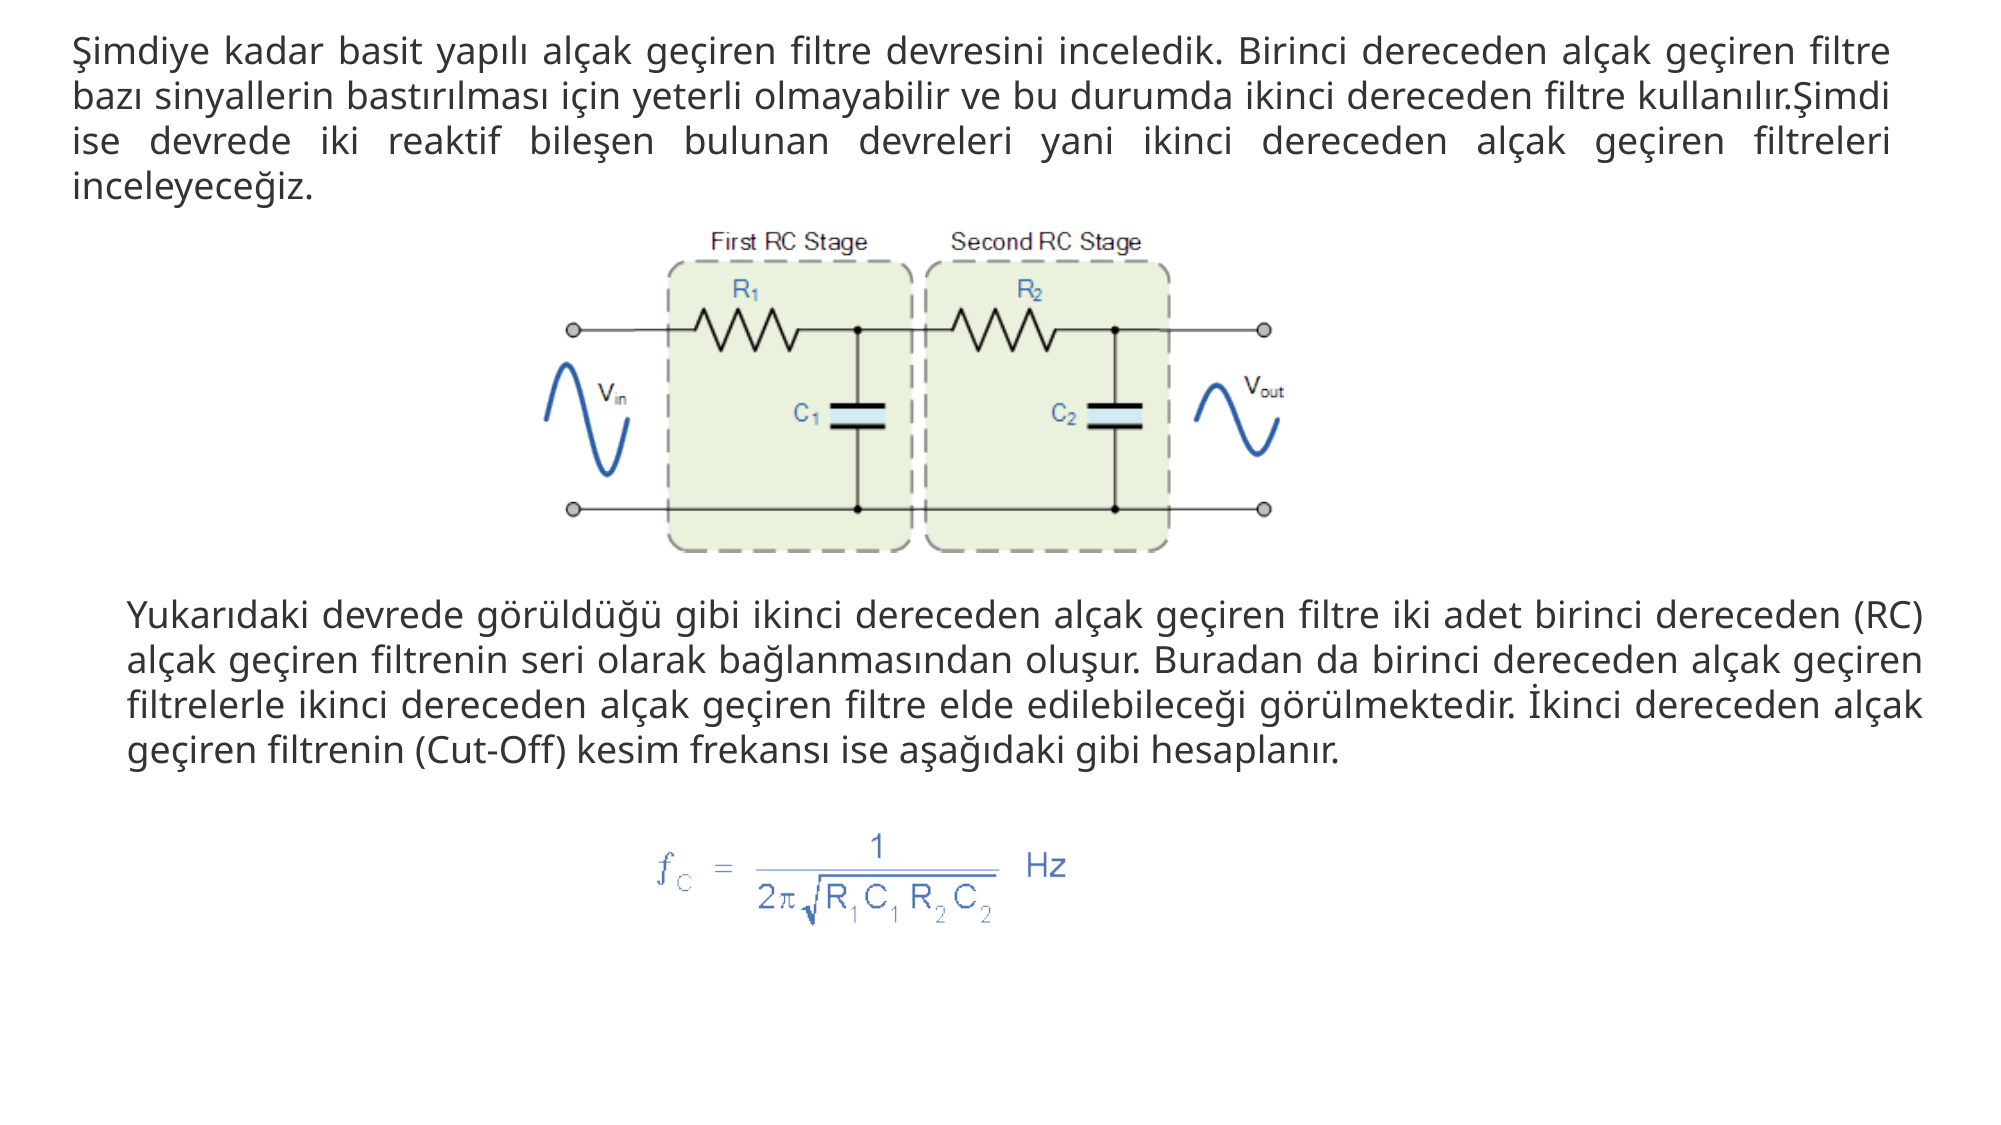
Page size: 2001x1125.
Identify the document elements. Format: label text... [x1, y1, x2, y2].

text_box Şimdiye kadar basit yapılı alçak geçiren filtre devresini inceledik. Birinci dereceden alçak geçiren filtre bazı sinyallerin bastırılması için yeterli olmayabilir ve bu durumda ikinci dereceden filtre kullanılır.Şimdi ise devrede iki reaktif bileşen bulunan devreleri yani ikinci dereceden alçak geçiren filtreleri inceleyeceğiz. [57, 19, 1908, 214]
picture [651, 827, 1072, 931]
picture [543, 225, 1284, 553]
text_box Yukarıdaki devrede görüldüğü gibi ikinci dereceden alçak geçiren filtre iki adet birinci dereceden (RC) alçak geçiren filtrenin seri olarak bağlanmasından oluşur. Buradan da birinci dereceden alçak geçiren filtrelerle ikinci dereceden alçak geçiren filtre elde edilebileceği görülmektedir. İkinci dereceden alçak geçiren filtrenin (Cut-Off) kesim frekansı ise aşağıdaki gibi hesaplanır. [111, 583, 1941, 778]
